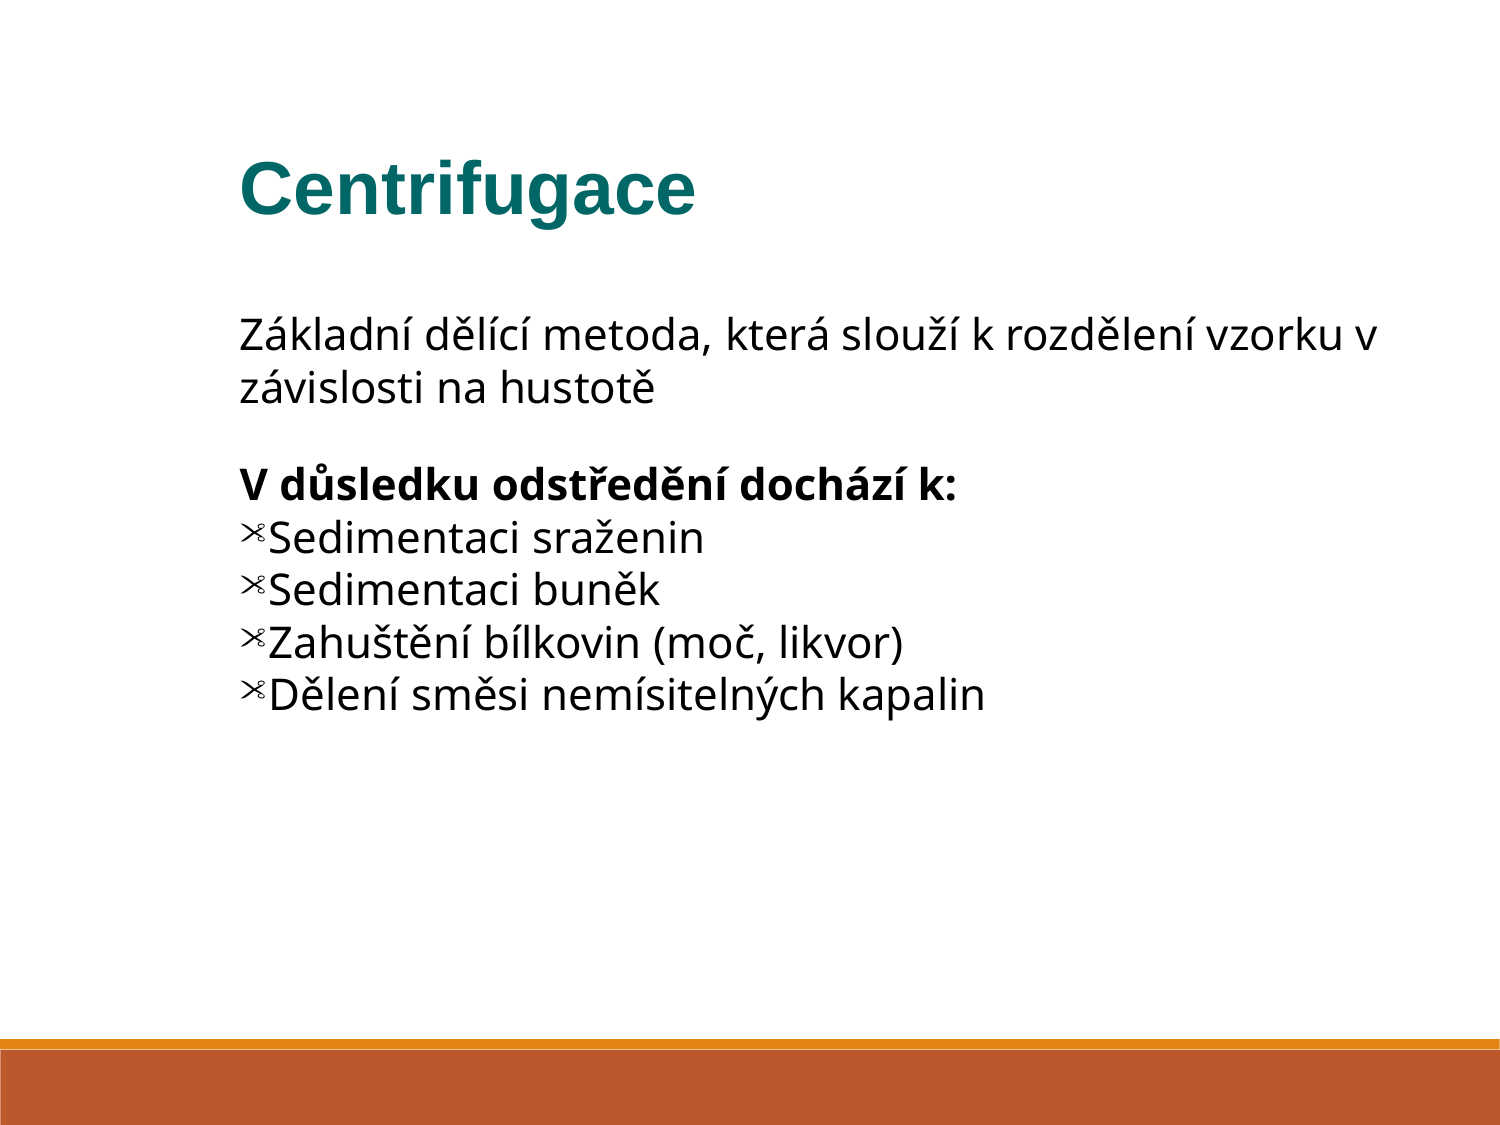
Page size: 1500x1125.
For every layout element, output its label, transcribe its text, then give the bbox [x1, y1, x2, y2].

text_box Základní dělící metoda, která slouží k rozdělení vzorku v závislosti na hustotě V důsledku odstředění dochází k: Sedimentaci sraženin Sedimentaci buněk Zahuštění bílkovin (moč, likvor) Dělení směsi nemísitelných kapalin [224, 299, 1425, 975]
text_box Centrifugace [224, 49, 1425, 237]
